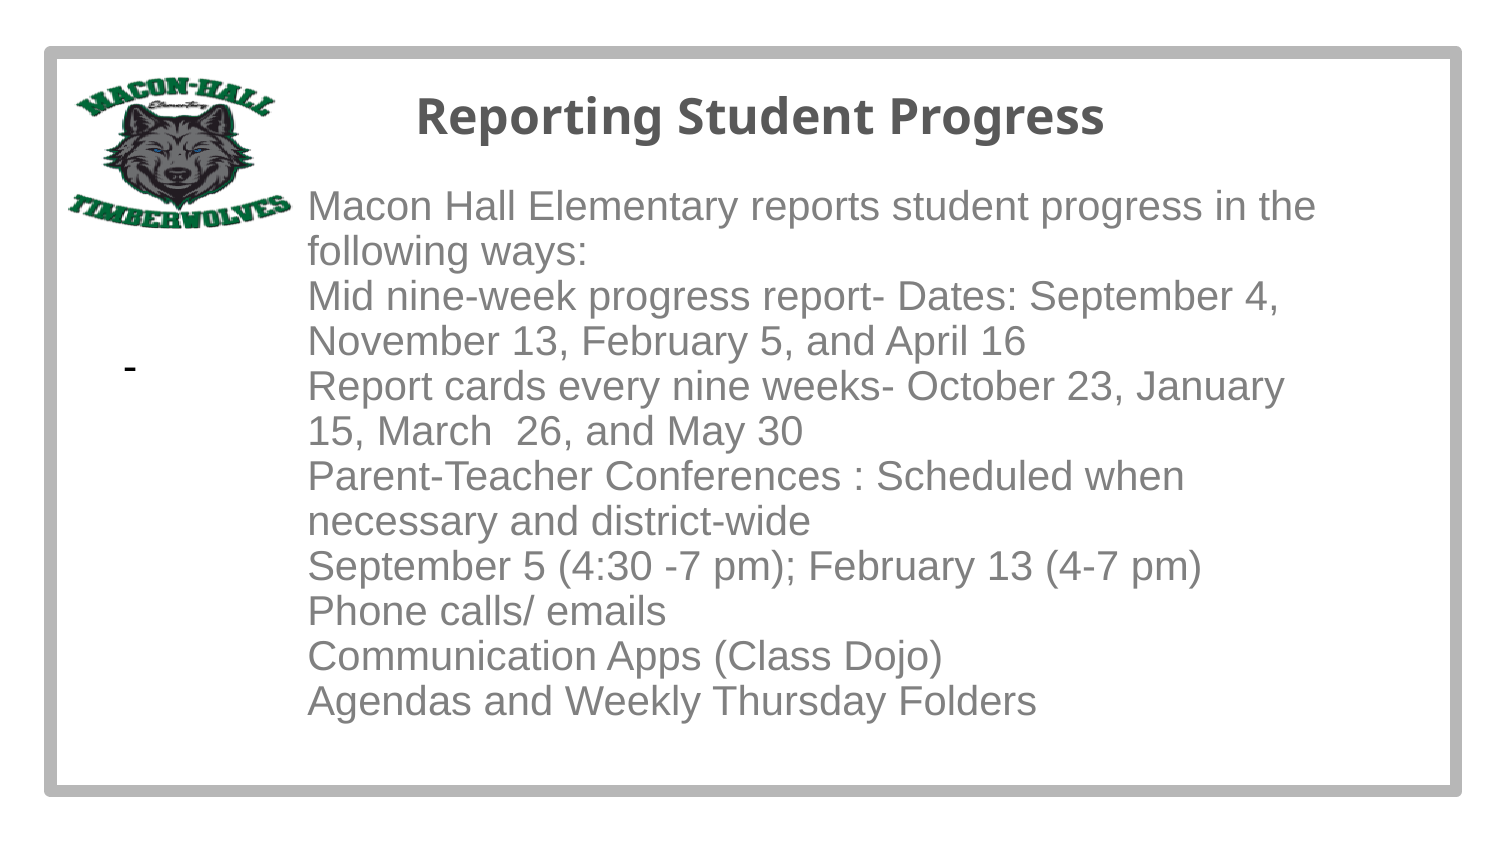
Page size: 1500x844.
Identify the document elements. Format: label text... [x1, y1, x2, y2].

text_box Reporting Student Progress [292, 69, 1228, 166]
text_box Macon Hall Elementary reports student progress in the following ways: Mid nine-week progress report- Dates: September 4, November 13, February 5, and April 16 Report cards every nine weeks- October 23, January 15, March 26, and May 30 Parent-Teacher Conferences : Scheduled when necessary and district-wide September 5 (4:30 -7 pm); February 13 (4-7 pm) Phone calls/ emails Communication Apps (Class Dojo) Agendas and Weekly Thursday Folders [292, 176, 1338, 763]
text_box - [108, 322, 292, 667]
picture [65, 73, 299, 229]
text_box [50, 52, 1457, 792]
